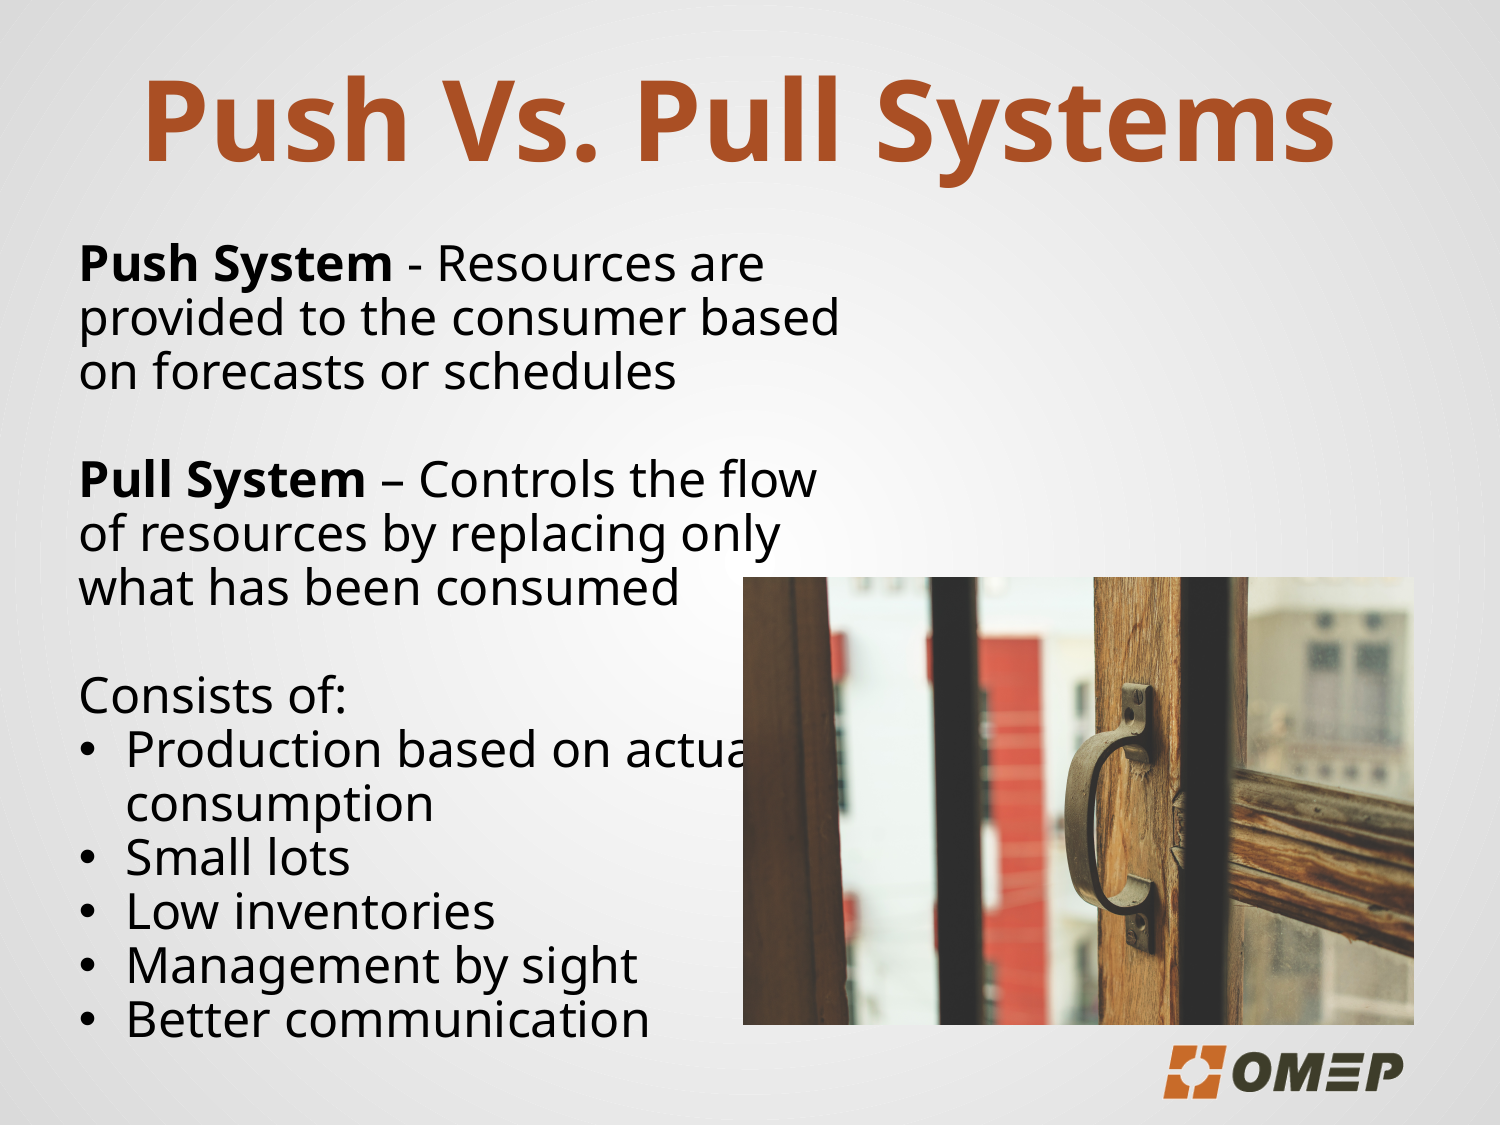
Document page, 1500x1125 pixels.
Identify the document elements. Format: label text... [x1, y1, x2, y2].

title Push Vs. Pull Systems [63, 31, 1414, 192]
text_box Push System - Resources are provided to the consumer based on forecasts or schedules Pull System – Controls the flow of resources by replacing only what has been consumed Consists of: Production based on actual consumption Small lots Low inventories Management by sight Better communication [63, 231, 859, 1056]
picture [743, 577, 1429, 1117]
